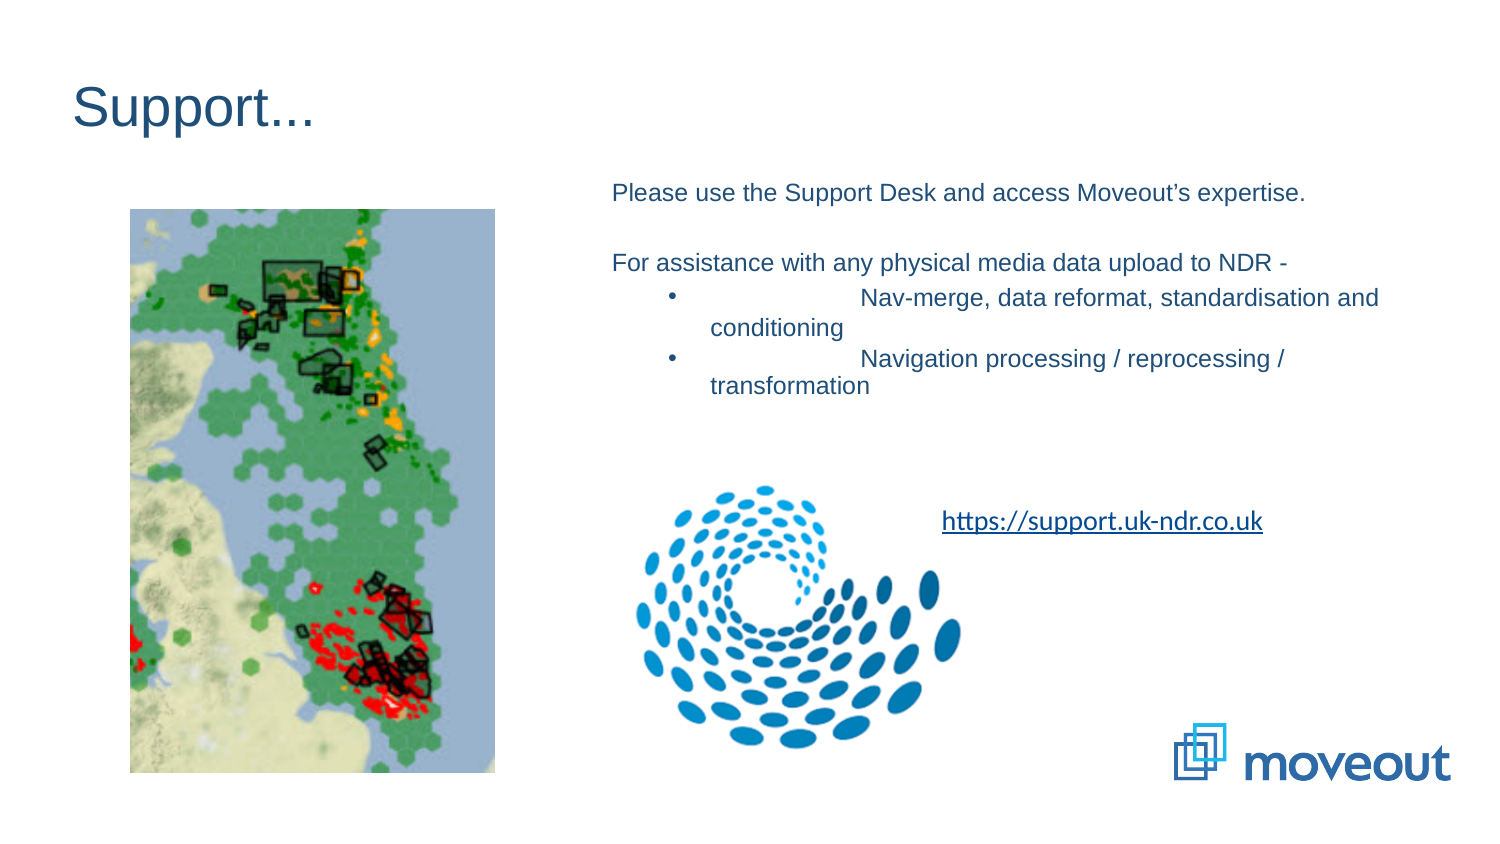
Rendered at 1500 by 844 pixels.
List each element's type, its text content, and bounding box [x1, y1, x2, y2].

picture [1174, 723, 1451, 782]
text_box https://support.uk-ndr.co.uk [967, 494, 1430, 577]
picture [631, 482, 967, 752]
picture [130, 209, 495, 773]
title Support... [0, 0, 1500, 208]
text_box Please use the Support Desk and access Moveout’s expertise. For assistance with any physical media data upload to NDR - Nav-merge, data reformat, standardisation and conditioning Navigation processing / reprocessing / transformation [593, 170, 1451, 440]
